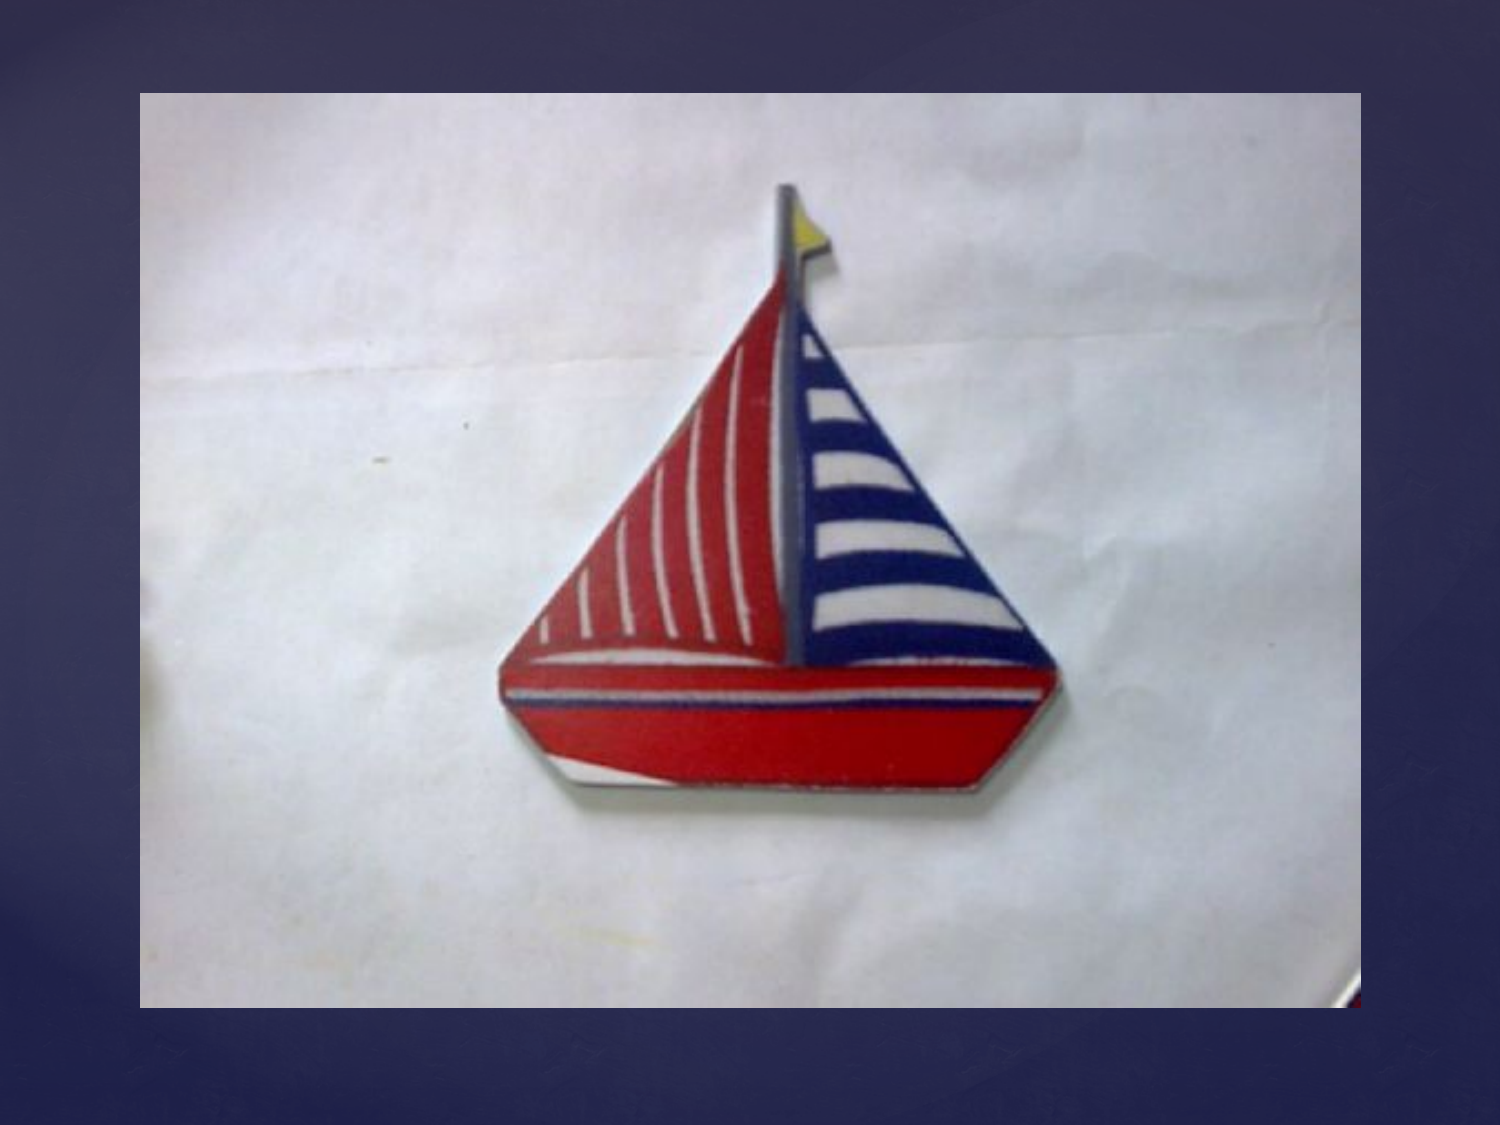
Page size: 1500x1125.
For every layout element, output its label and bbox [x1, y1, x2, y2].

picture [140, 93, 1362, 1009]
